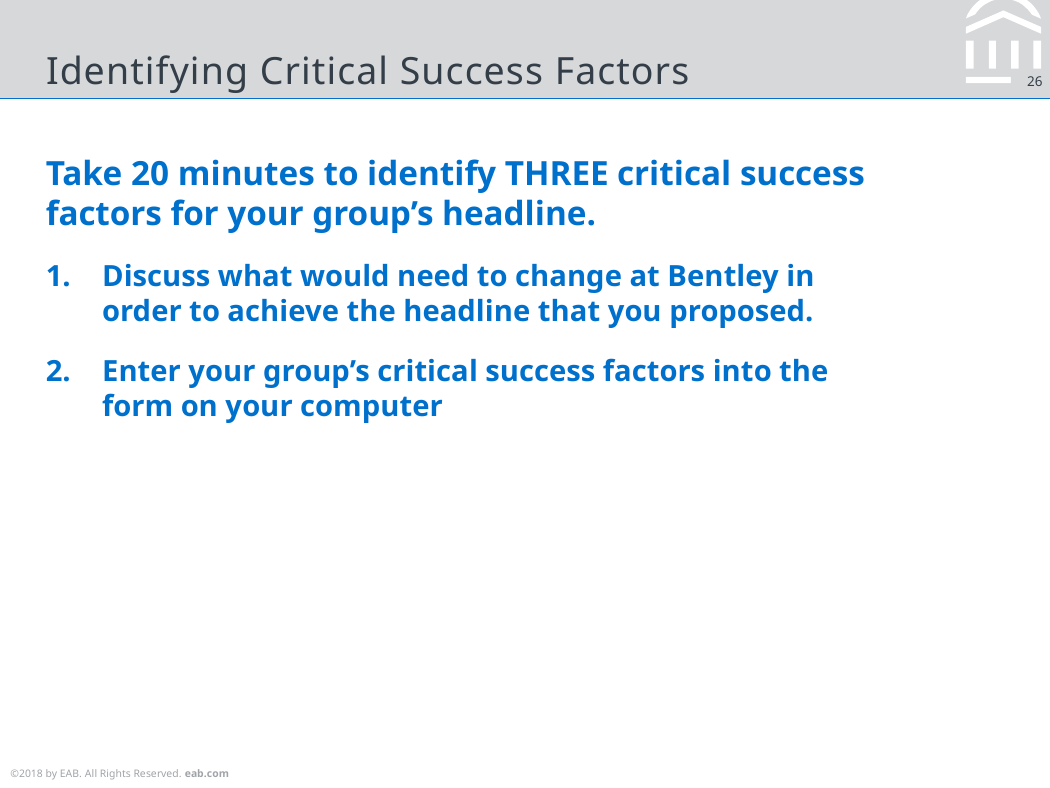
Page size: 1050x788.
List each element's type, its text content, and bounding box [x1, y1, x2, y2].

title Identifying Critical Success Factors [45, 50, 946, 93]
text_box Take 20 minutes to identify THREE critical success factors for your group’s headline. Discuss what would need to change at Bentley in order to achieve the headline that you proposed. Enter your group’s critical success factors into the form on your computer [45, 152, 892, 422]
